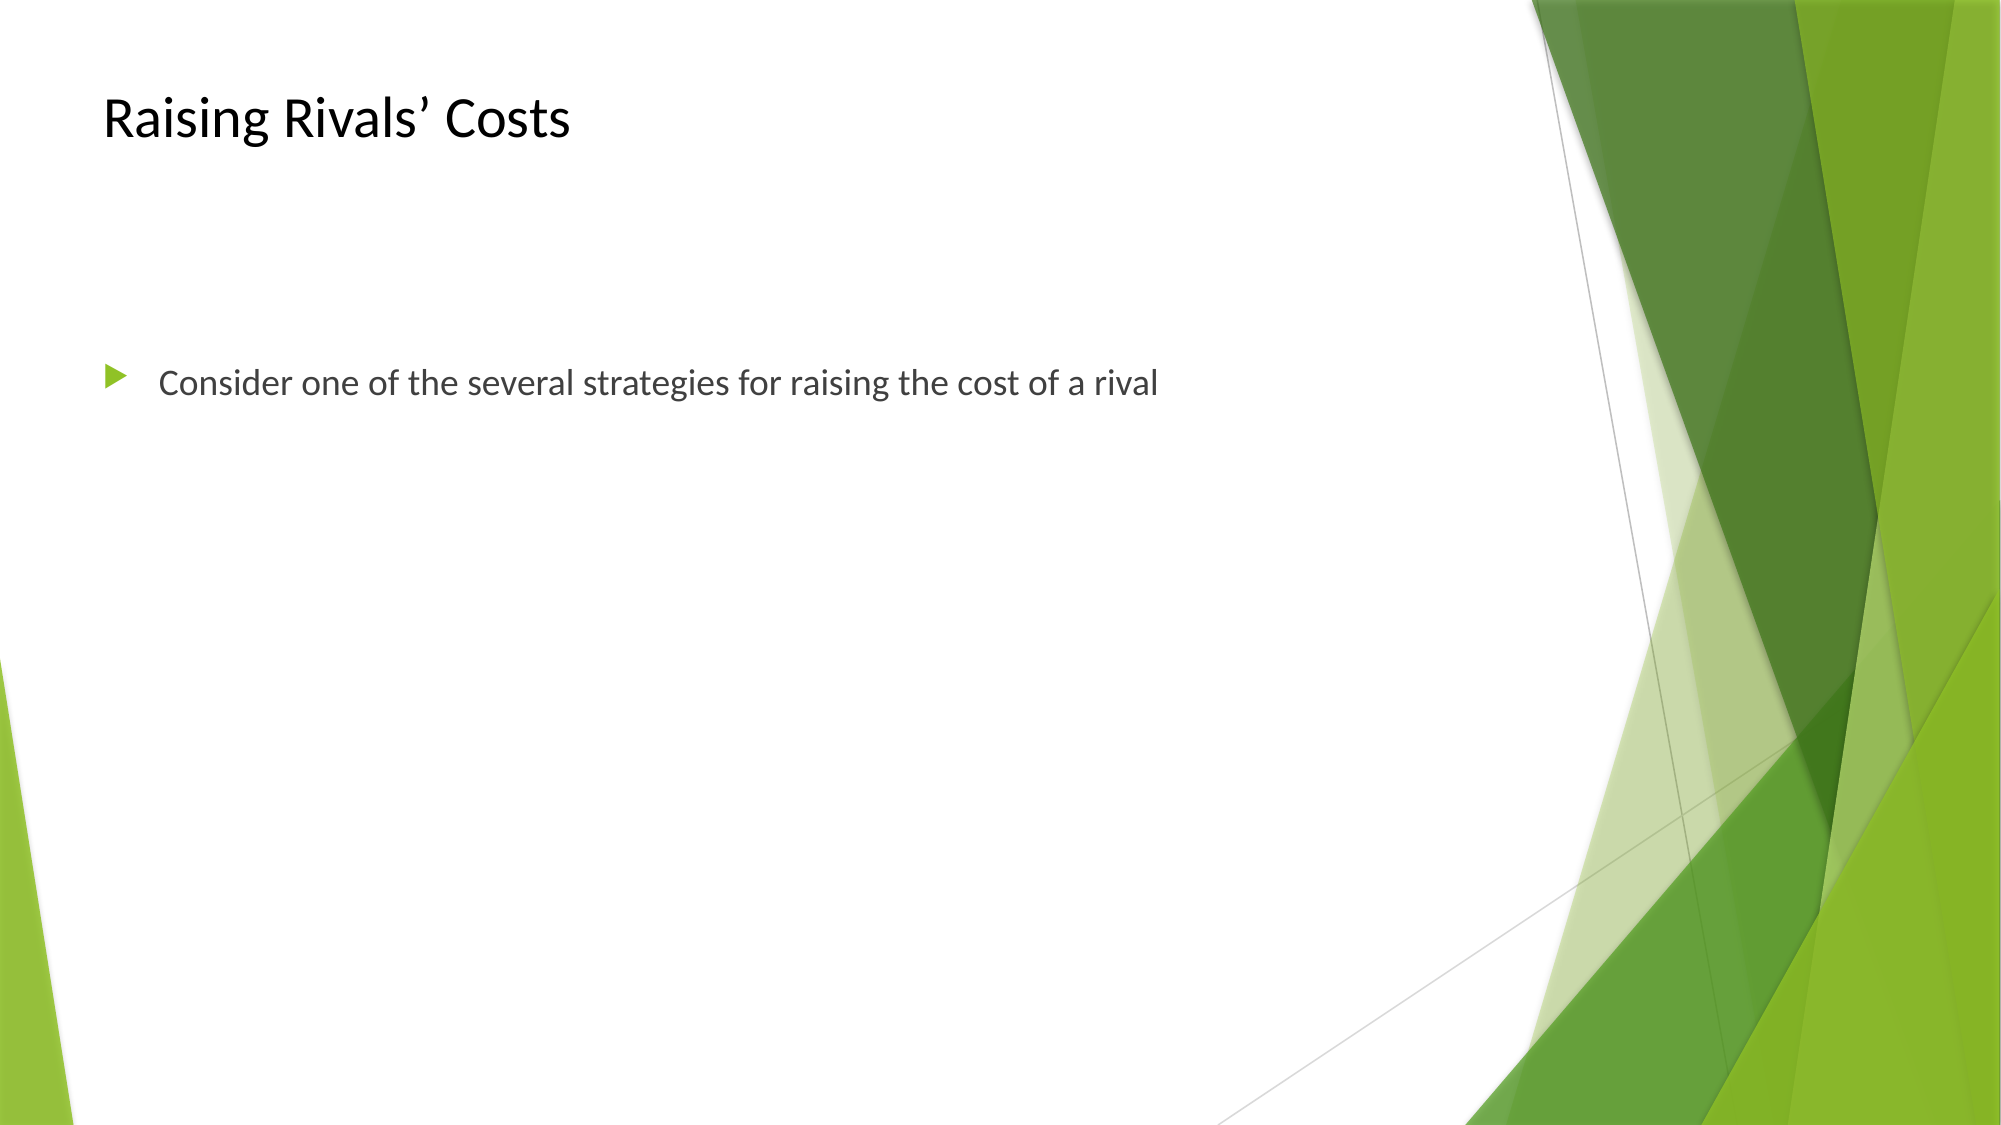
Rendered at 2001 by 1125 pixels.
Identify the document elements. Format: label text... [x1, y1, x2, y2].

text_box Consider one of the several strategies for raising the cost of a rival [87, 350, 1499, 853]
title Raising Rivals’ Costs [88, 71, 1499, 289]
